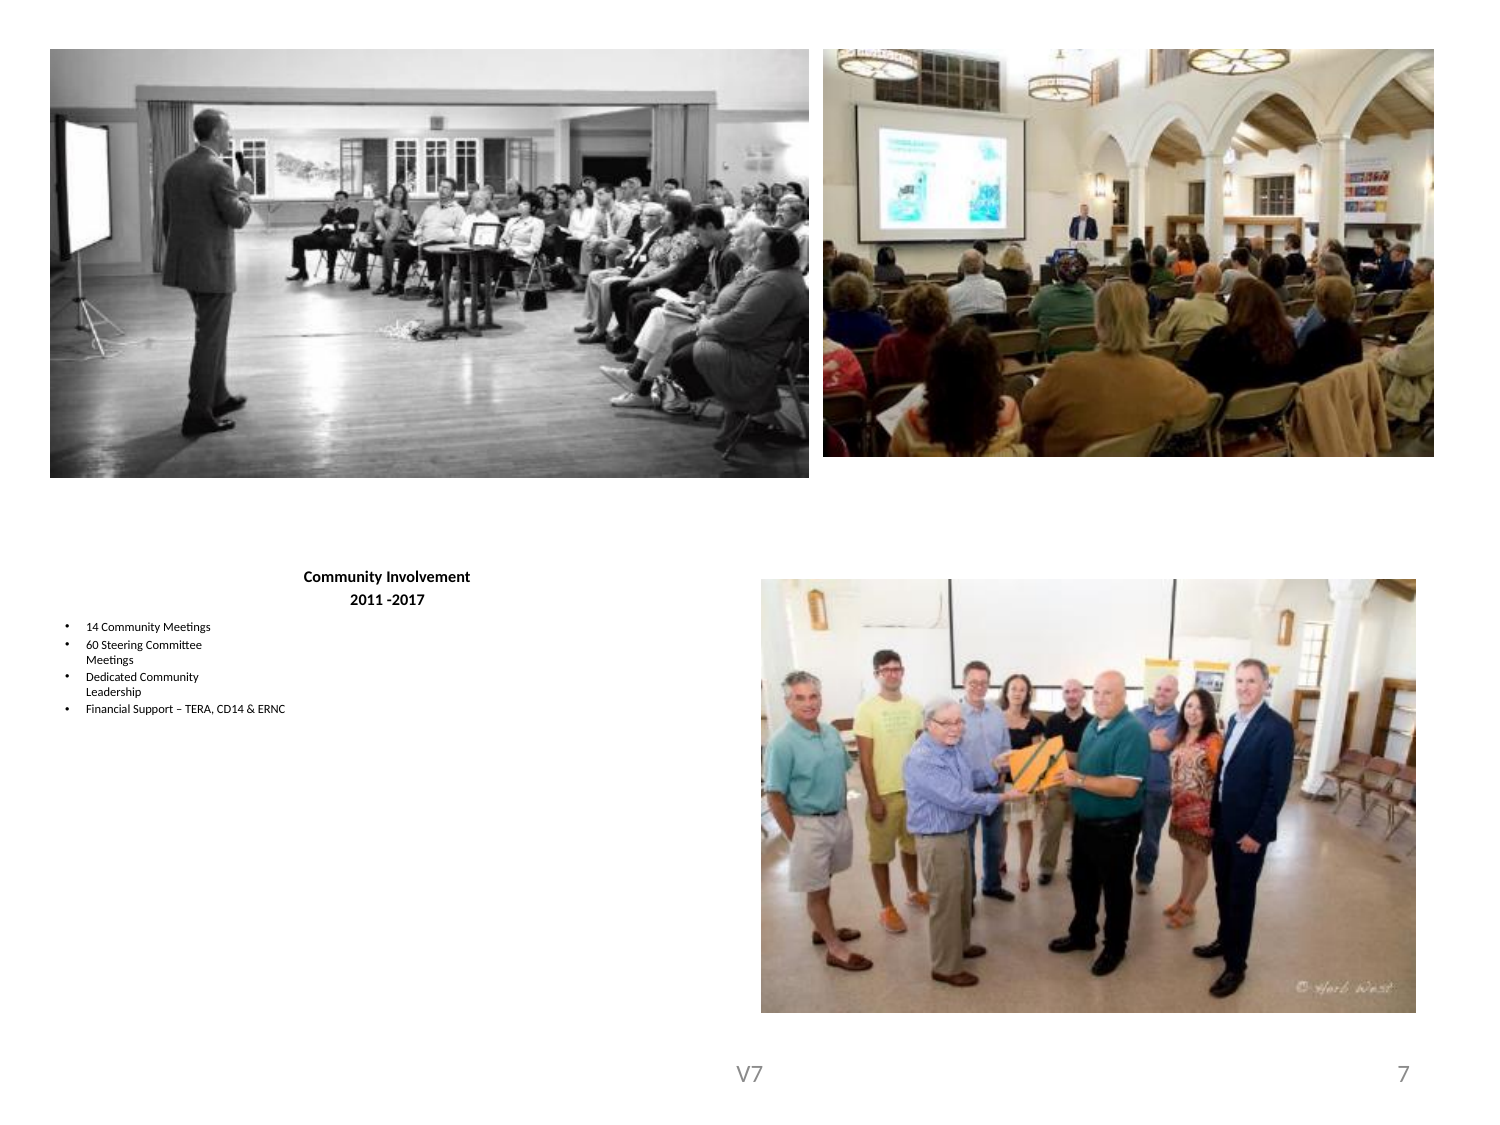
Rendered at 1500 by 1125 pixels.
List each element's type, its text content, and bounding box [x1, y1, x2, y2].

picture [49, 49, 809, 479]
picture [761, 579, 1416, 1013]
footer V7 [512, 1042, 988, 1103]
slide_number 7 [1074, 1042, 1425, 1103]
picture [823, 49, 1434, 457]
subtitle Community Involvement 2011 -2017 14 Community Meetings 60 Steering Committee Meetings Dedicated Community Leadership Financial Support – TERA, CD14 & ERNC [50, 549, 725, 725]
